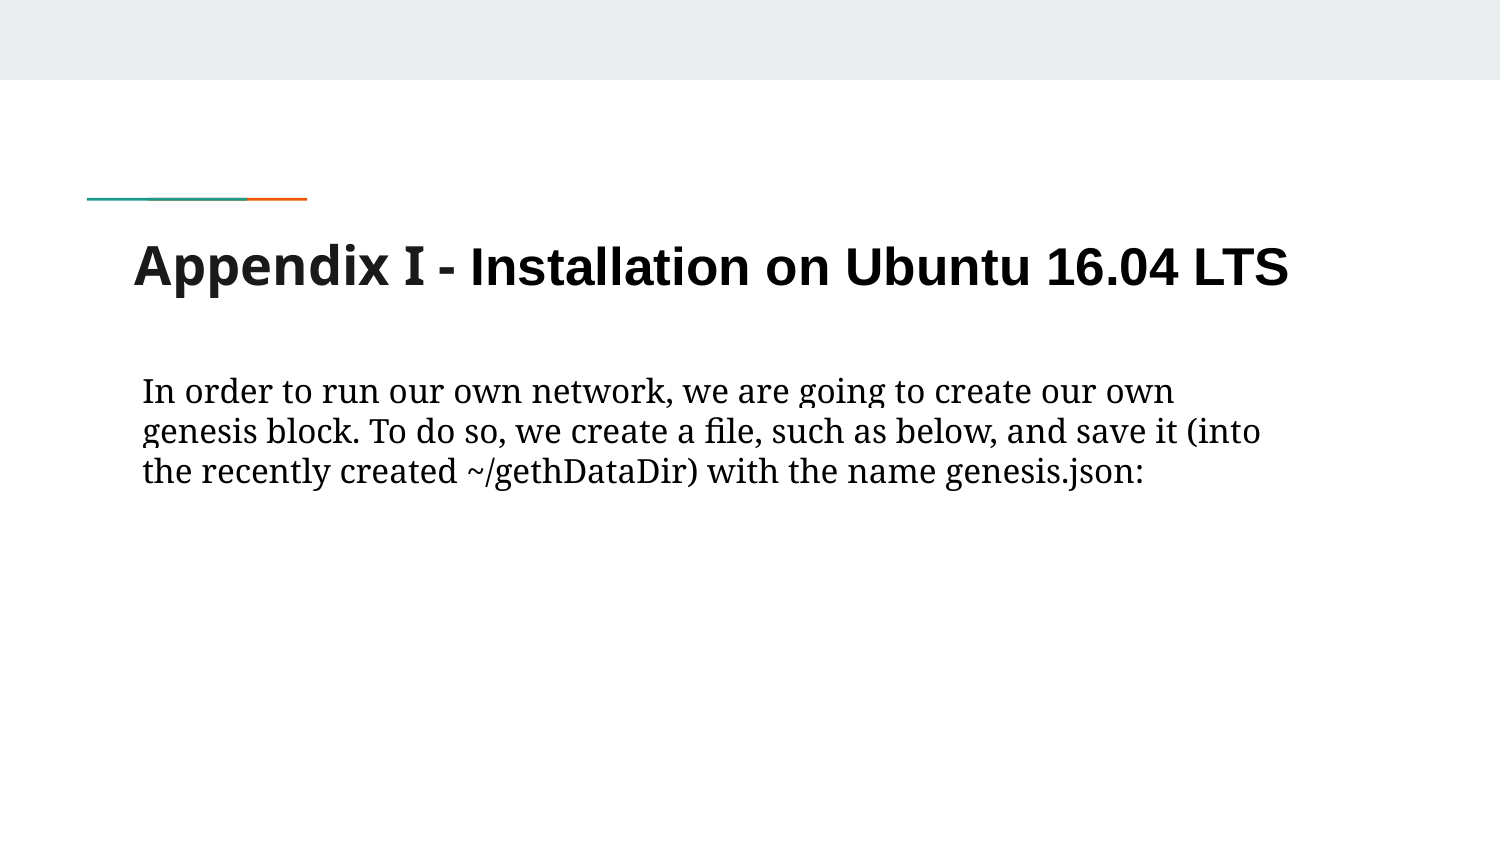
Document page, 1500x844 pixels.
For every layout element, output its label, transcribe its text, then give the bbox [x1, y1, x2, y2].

text_box In order to run our own network, we are going to create our own genesis block. To do so, we create a file, such as below, and save it (into the recently created ~/gethDataDir) with the name genesis.json: [127, 355, 1289, 782]
title Appendix I - Installation on Ubuntu 16.04 LTS [119, 216, 1381, 305]
list [127, 304, 1389, 694]
